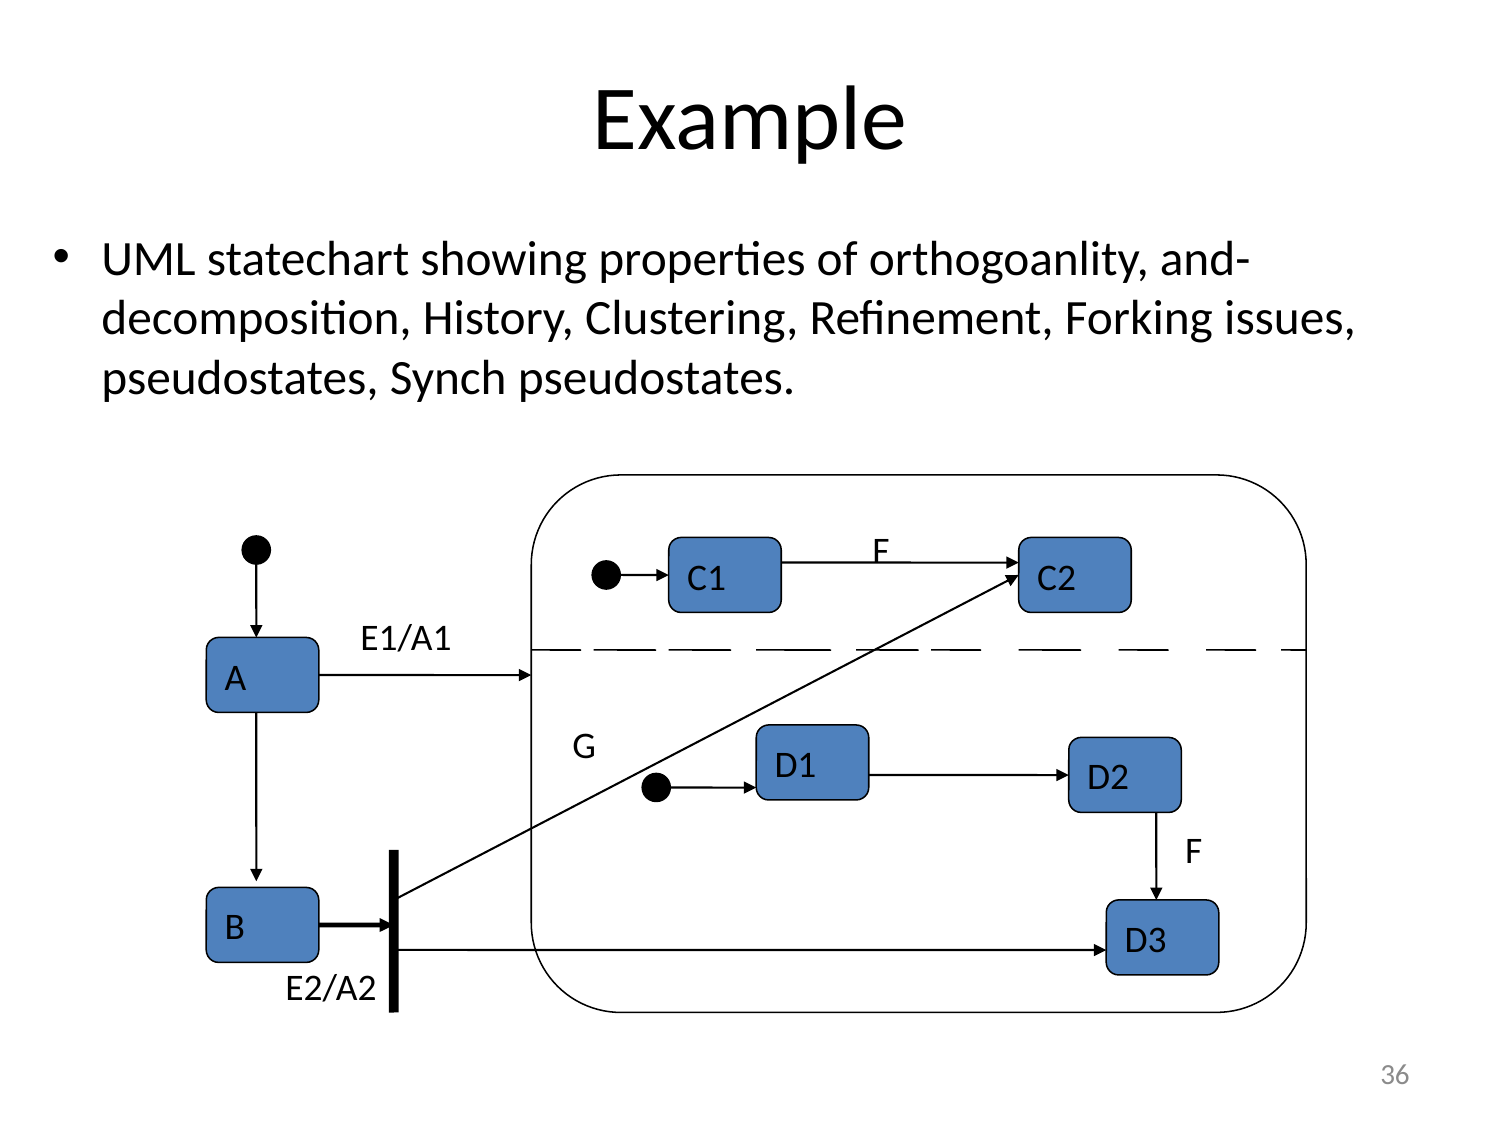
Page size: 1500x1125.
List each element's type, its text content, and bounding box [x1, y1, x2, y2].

title Example [75, 45, 1425, 182]
list UML statechart showing properties of orthogoanlity, and-decomposition, History, Clustering, Refinement, Forking issues, pseudostates, Synch pseudostates. [37, 218, 1469, 413]
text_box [206, 474, 1307, 1017]
slide_number 36 [1074, 1042, 1425, 1103]
